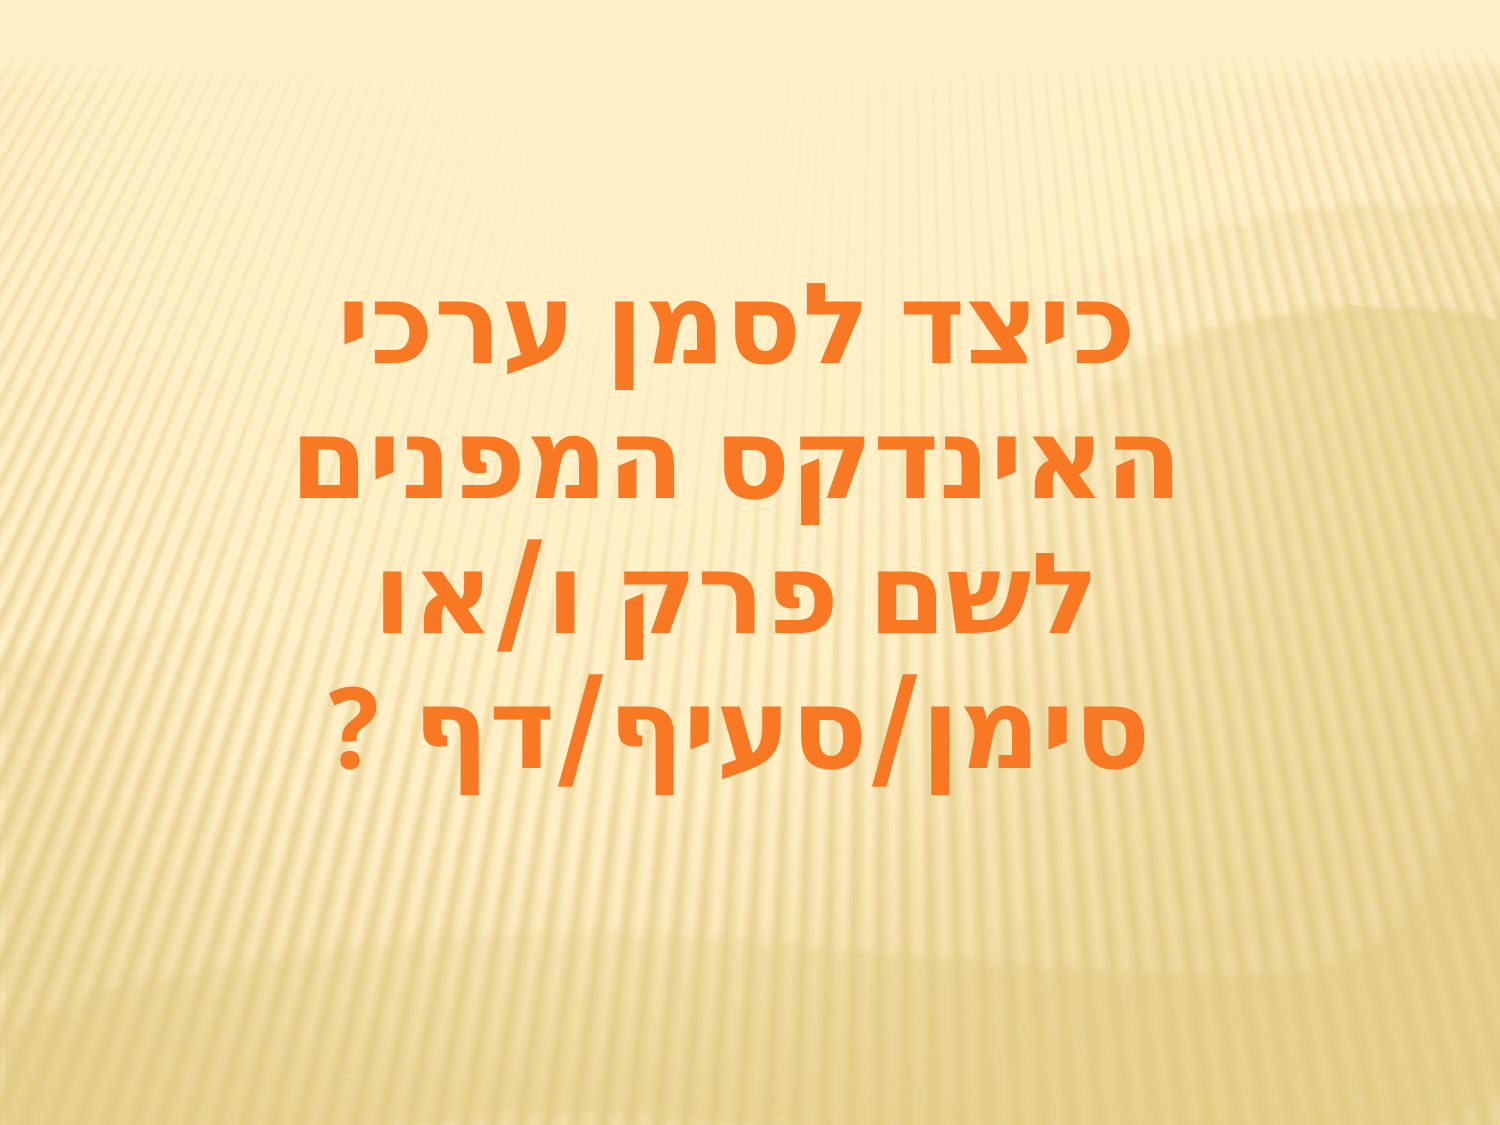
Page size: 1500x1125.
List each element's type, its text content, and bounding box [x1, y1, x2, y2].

text_box כיצד לסמן ערכי האינדקס המפנים לשם פרק ו/או סימן/סעיף/דף ? [194, 243, 1279, 799]
